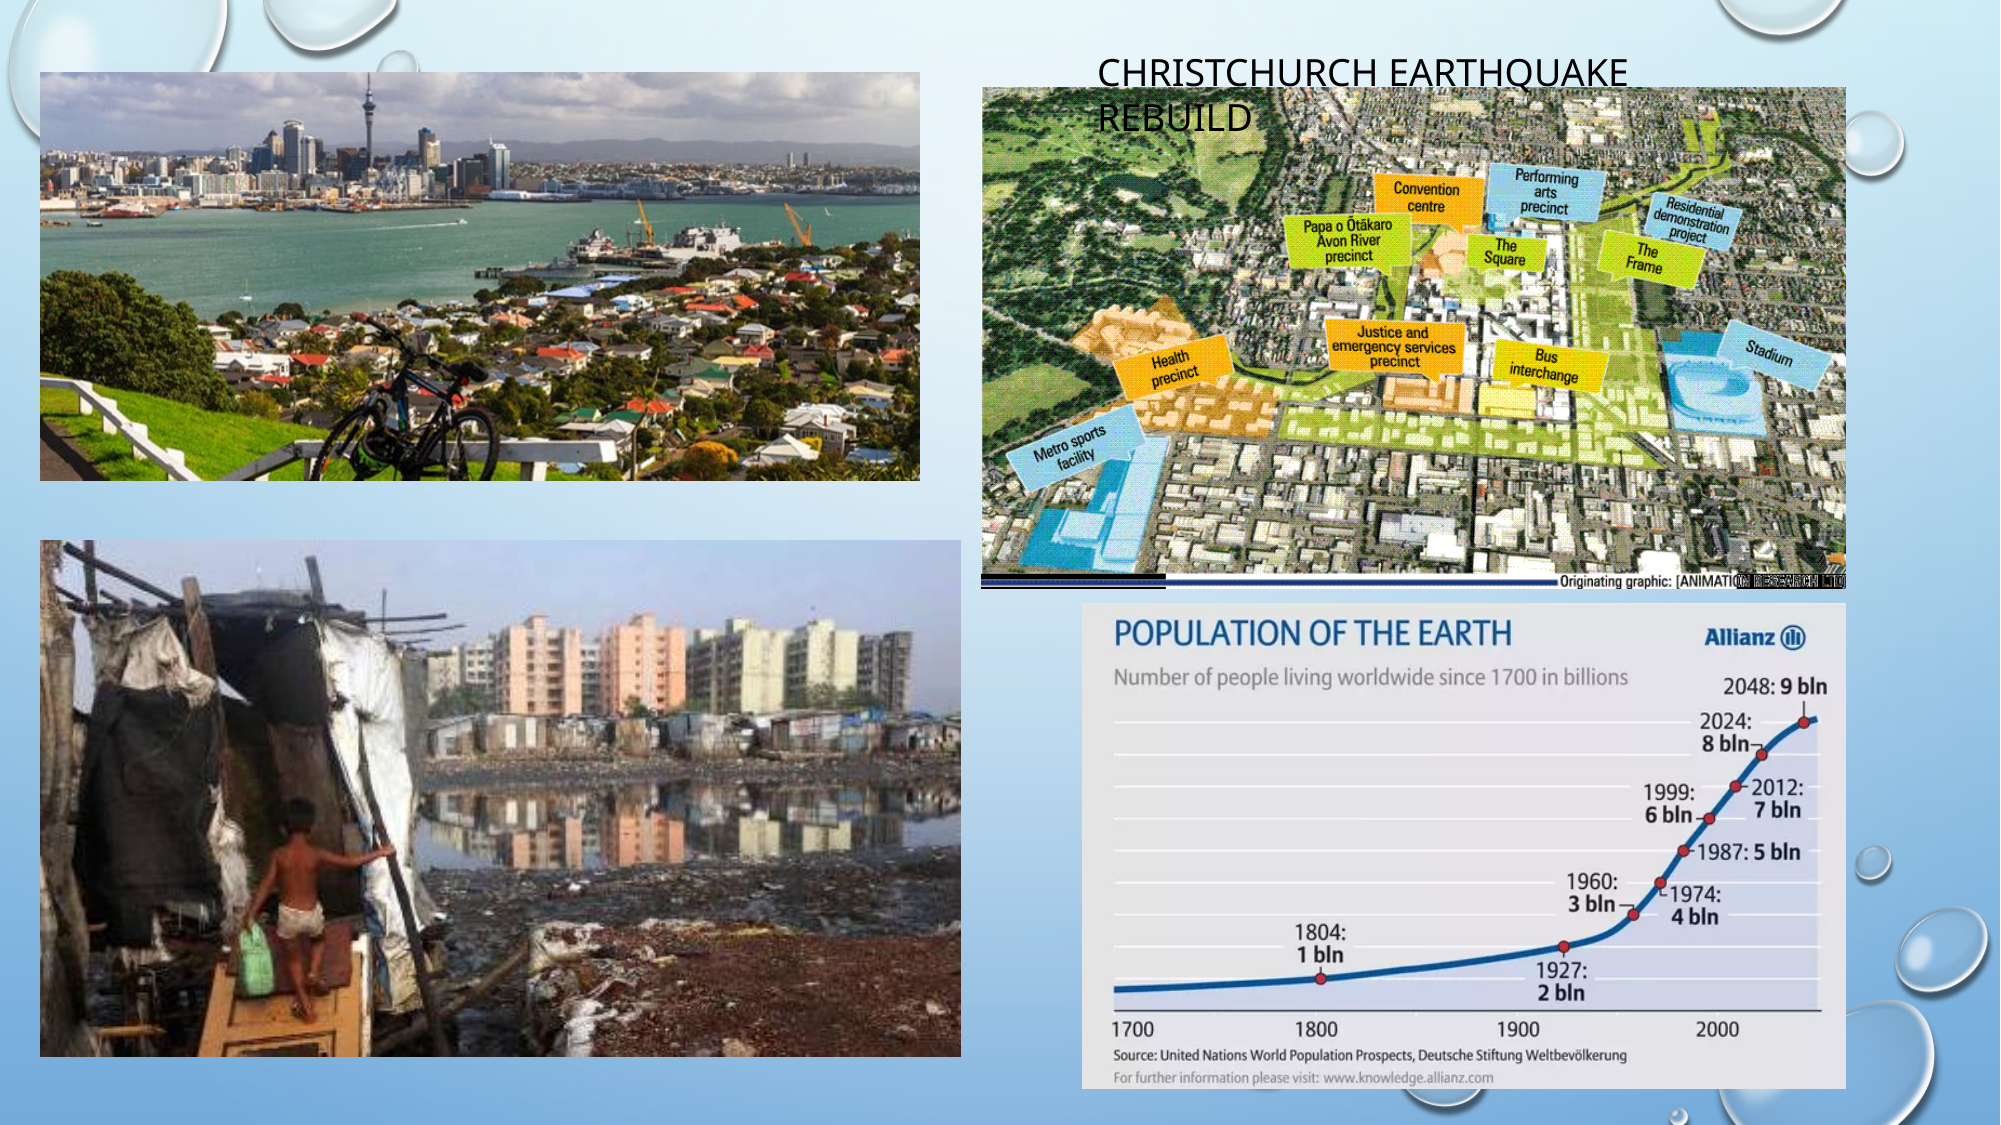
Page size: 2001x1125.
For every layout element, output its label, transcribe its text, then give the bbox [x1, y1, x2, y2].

picture [0, 0, 2000, 1125]
text_box CHRISTCHURCH EARTHQUAKE REBUILD [1082, 41, 1721, 85]
